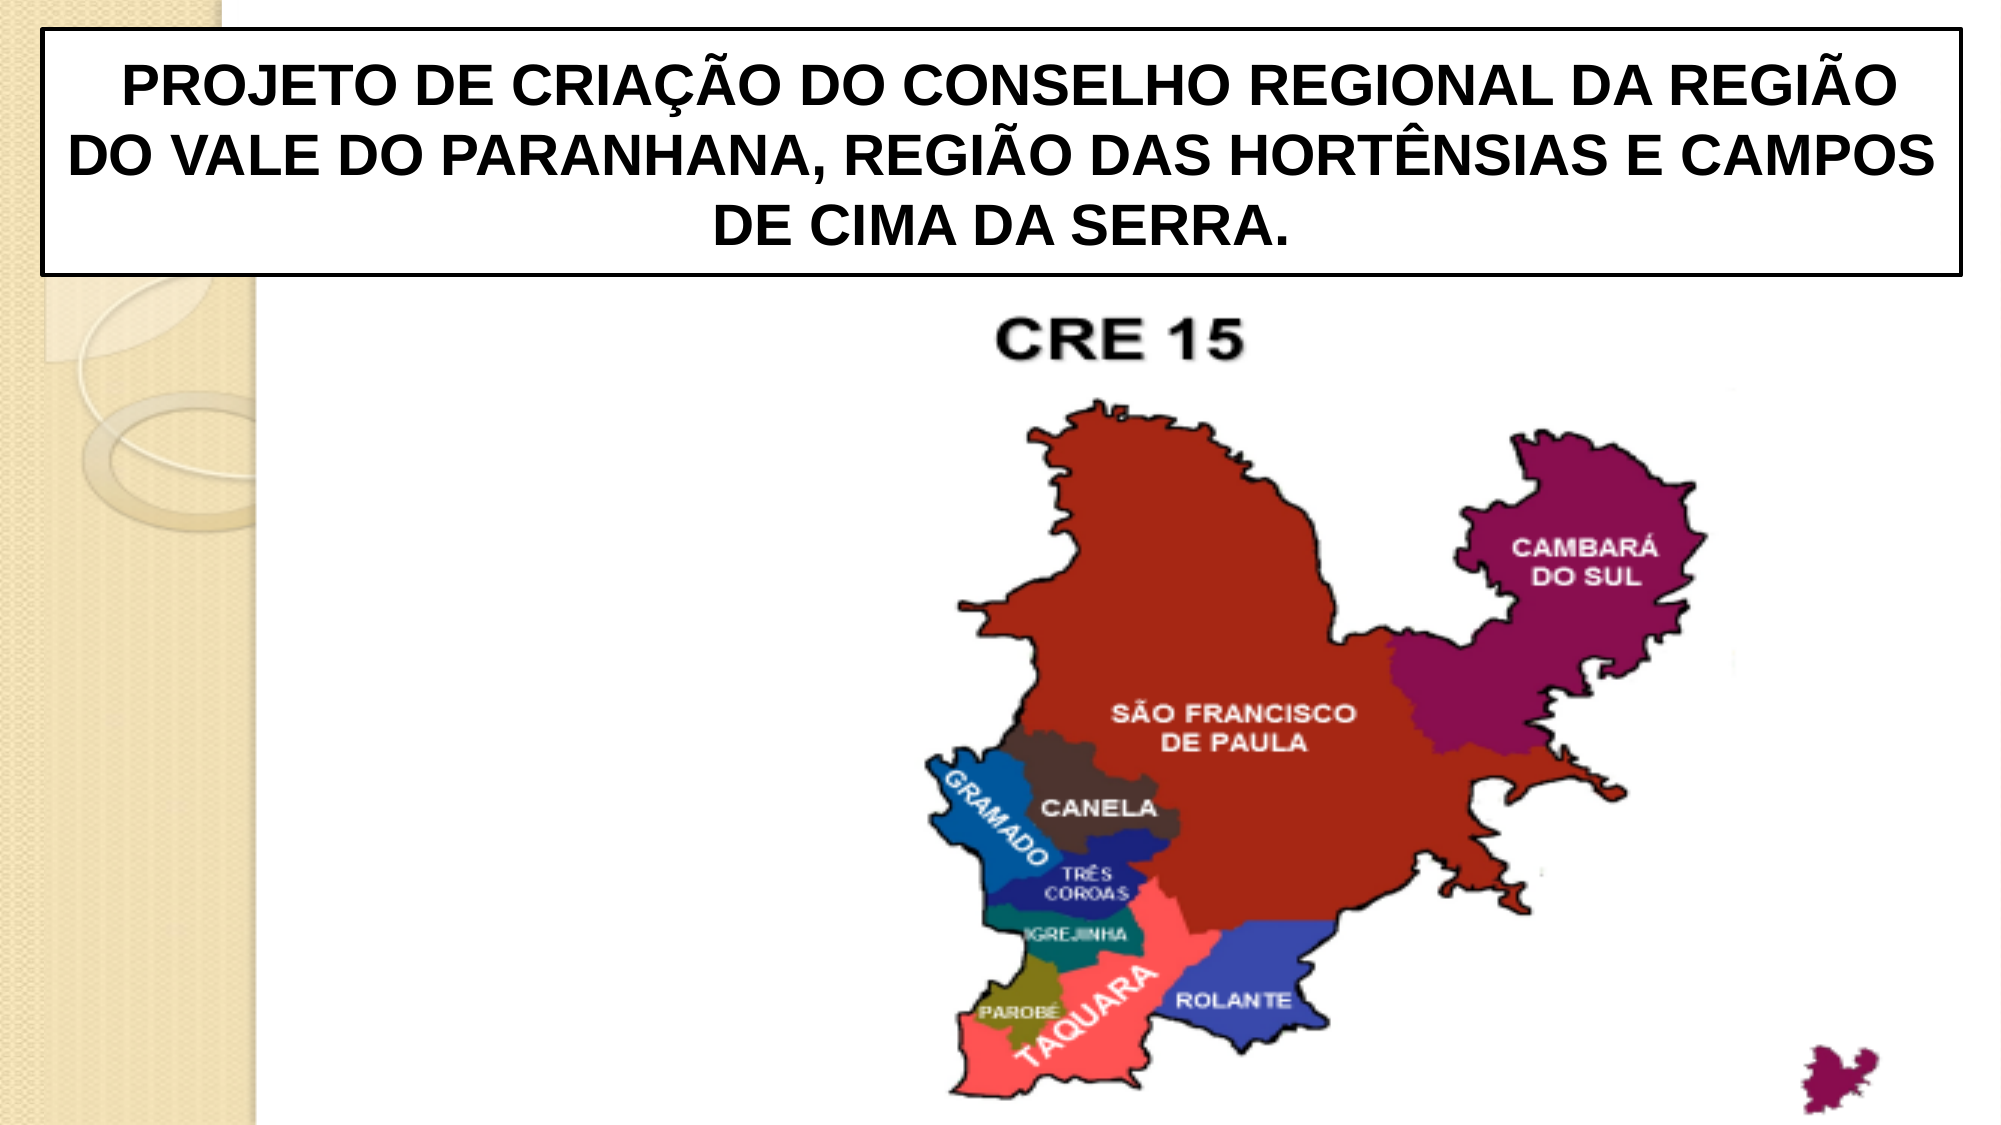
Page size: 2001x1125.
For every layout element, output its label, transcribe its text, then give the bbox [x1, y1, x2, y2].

text_box PROJETO DE CRIAÇÃO DO CONSELHO REGIONAL DA REGIÃO DO VALE DO PARANHANA, REGIÃO DAS HORTÊNSIAS E CAMPOS DE CIMA DA SERRA. [42, 29, 1962, 261]
picture [0, 0, 1964, 1125]
